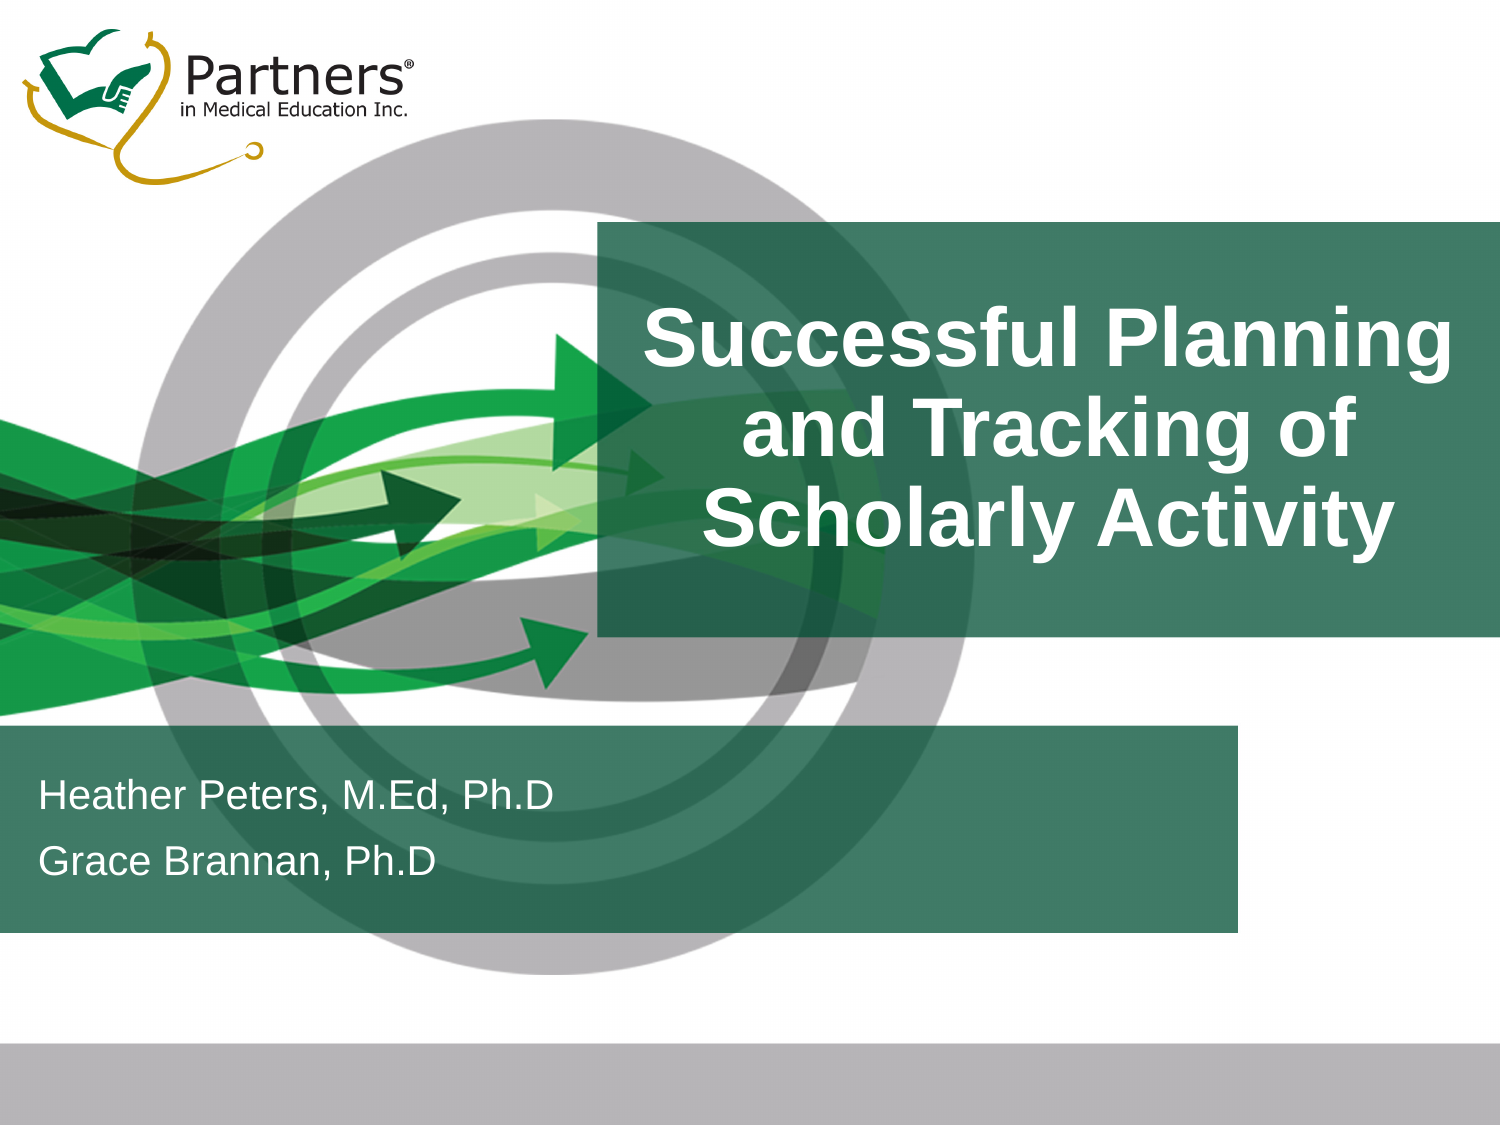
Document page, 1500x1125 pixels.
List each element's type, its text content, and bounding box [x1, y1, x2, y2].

picture [0, 0, 1500, 1125]
title Successful Planning and Tracking of Scholarly Activity [617, 233, 1481, 626]
subtitle Heather Peters, M.Ed, Ph.D Grace Brannan, Ph.D [22, 737, 1212, 921]
